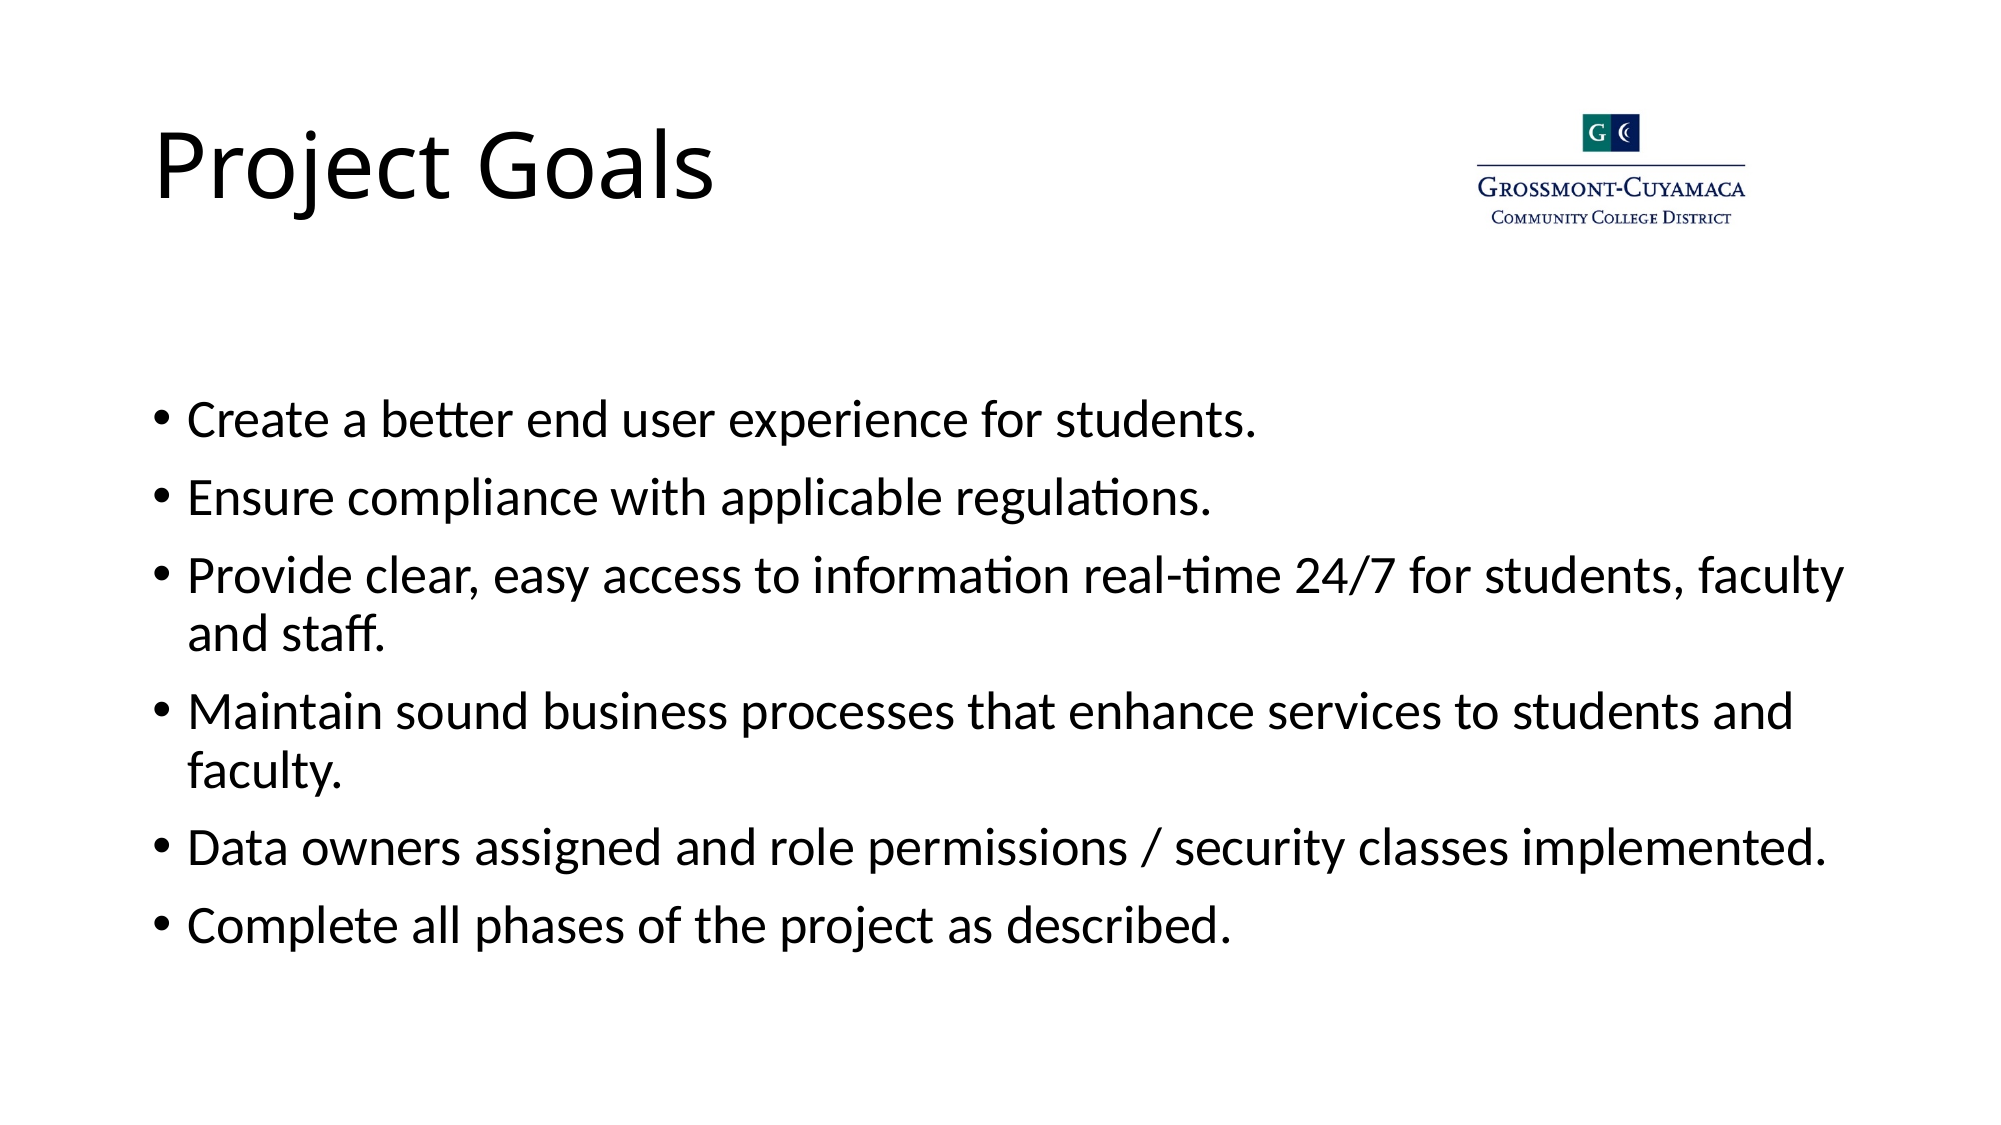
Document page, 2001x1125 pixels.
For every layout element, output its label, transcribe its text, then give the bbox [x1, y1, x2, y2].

title Project Goals [137, 59, 1863, 278]
list Create a better end user experience for students. Ensure compliance with applicable regulations. Provide clear, easy access to information real-time 24/7 for students, faculty and staff. Maintain sound business processes that enhance services to students and faculty. Data owners assigned and role permissions / security classes implemented. Complete all phases of the project as described. [137, 299, 1863, 1014]
picture [1420, 76, 1802, 261]
